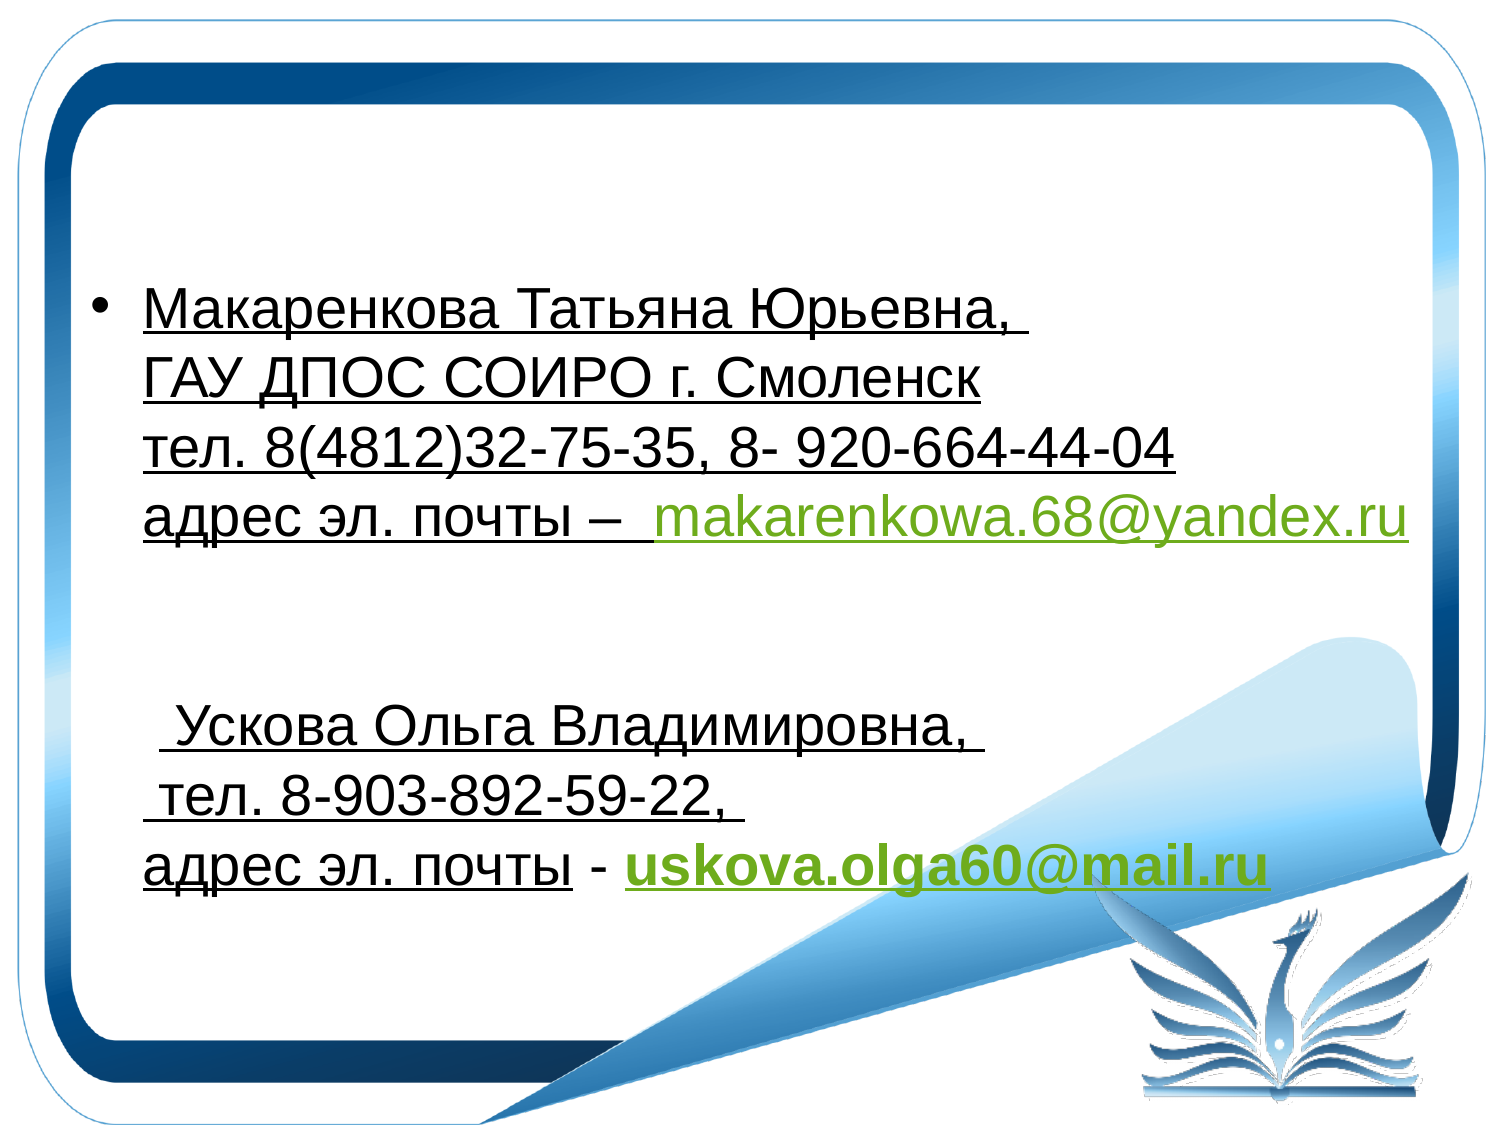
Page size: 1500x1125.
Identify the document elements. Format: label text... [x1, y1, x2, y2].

list Макаренкова Татьяна Юрьевна, ГАУ ДПОС СОИРО г. Смоленск тел. 8(4812)32-75-35, 8- 920-664-44-04 адрес эл. почты – makarenkowa.68@yandex.ru Ускова Ольга Владимировна, тел. 8-903-892-59-22, адрес эл. почты - uskova.olga60@mail.ru [75, 262, 1425, 1005]
picture [17, 19, 1486, 1125]
